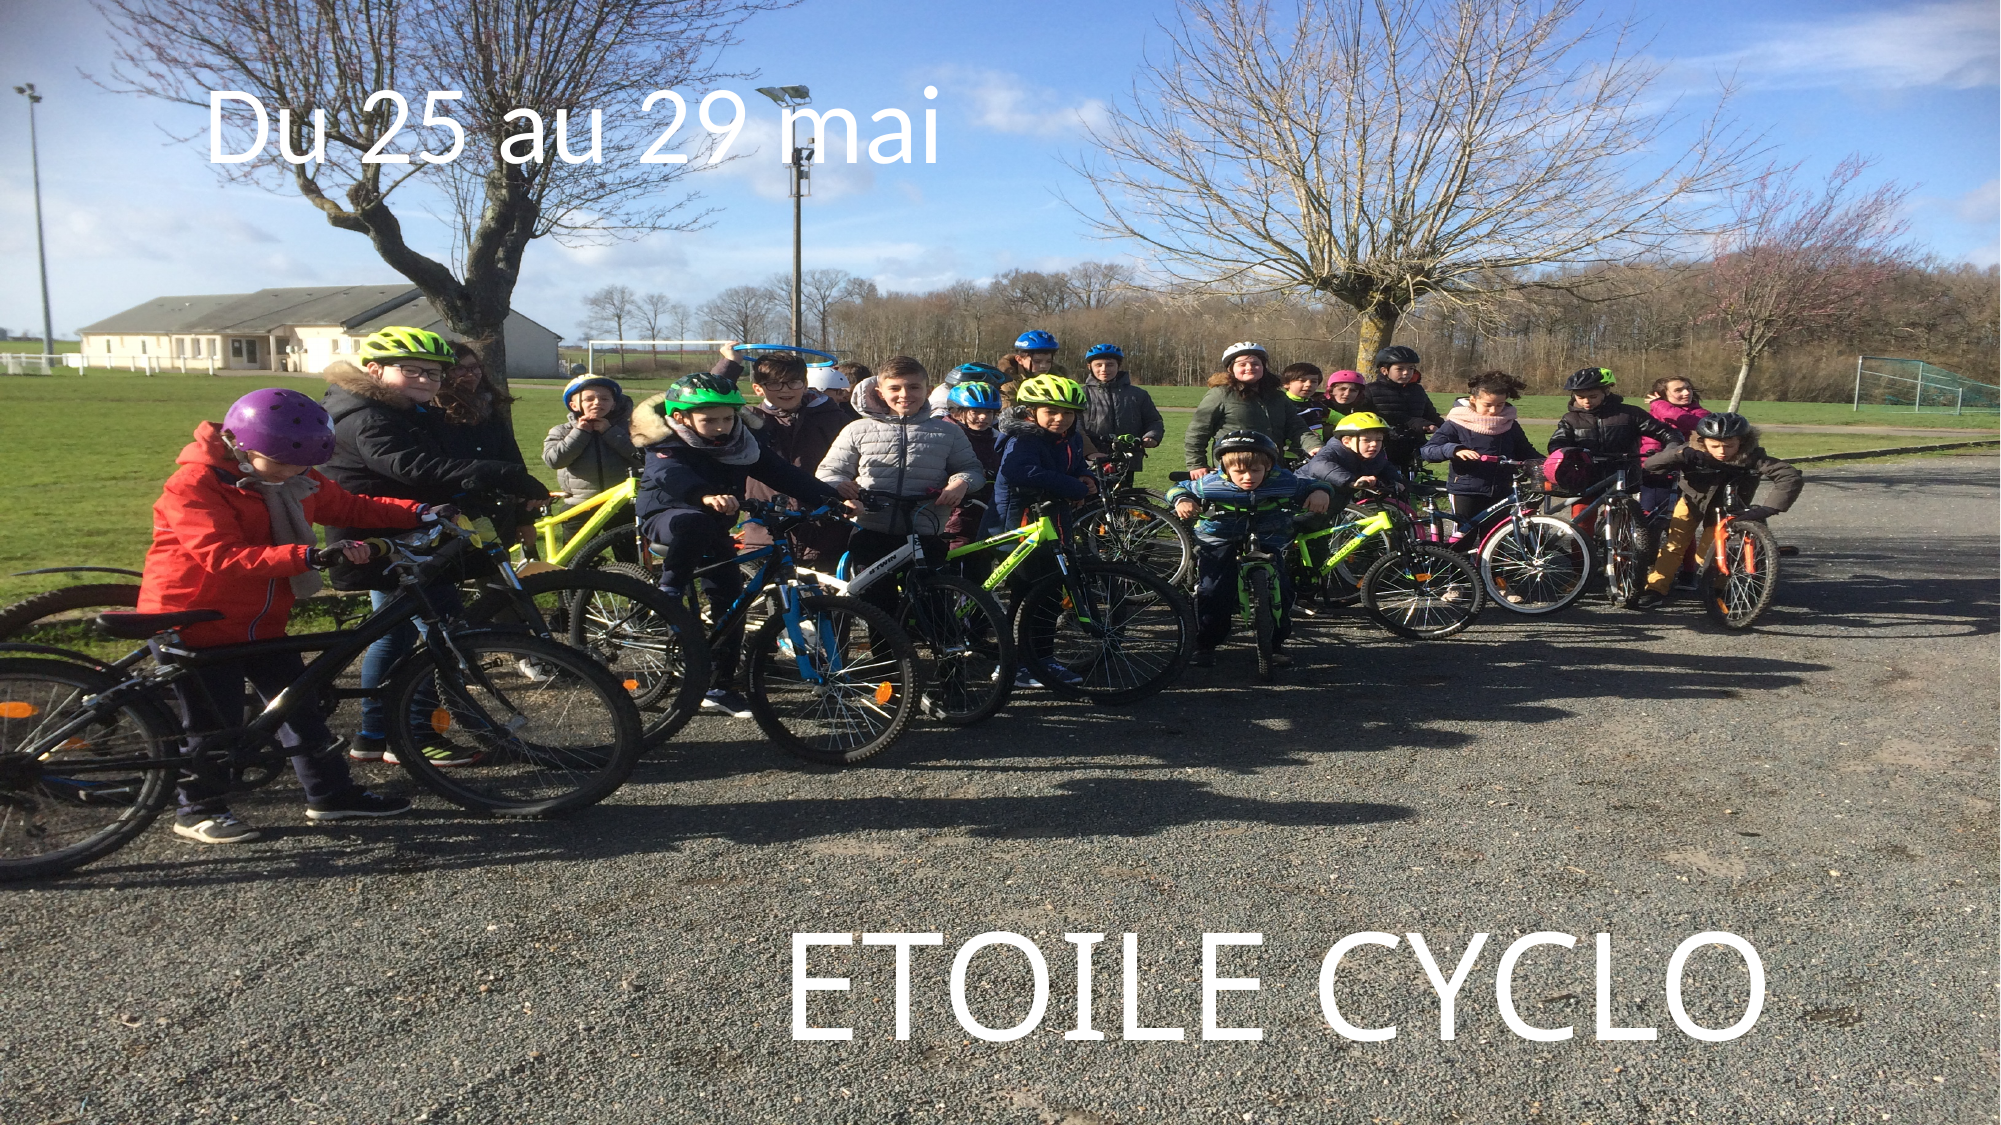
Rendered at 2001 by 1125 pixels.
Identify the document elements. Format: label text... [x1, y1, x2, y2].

picture [0, 0, 2001, 1125]
text_box ETOILE CYCLO [763, 882, 1791, 1078]
list Du 25 au 29 mai [188, 58, 1859, 422]
